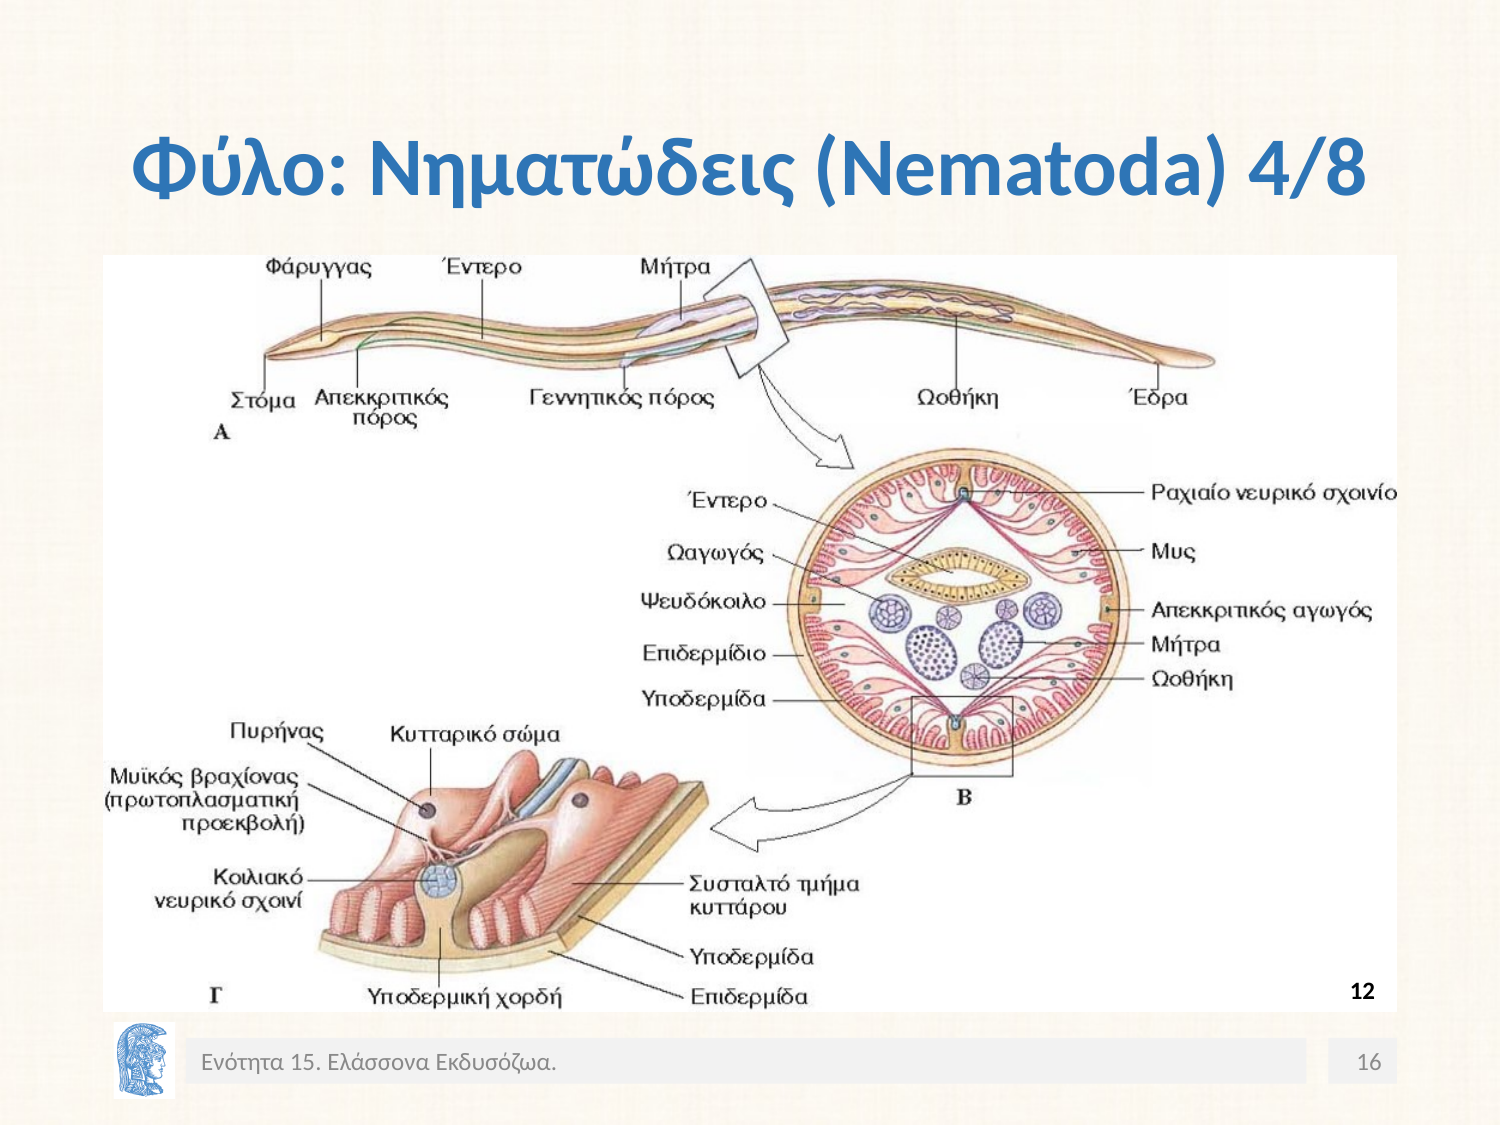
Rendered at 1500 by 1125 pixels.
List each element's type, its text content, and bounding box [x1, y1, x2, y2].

footer Ενότητα 15. Ελάσσονα Εκδυσόζωα. [185, 1037, 1307, 1084]
picture [0, 0, 1500, 1125]
title Φύλο: Νηματώδεις (Nematoda) 4/8 [103, 59, 1397, 255]
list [103, 255, 1397, 1012]
slide_number 16 [1328, 1037, 1397, 1084]
